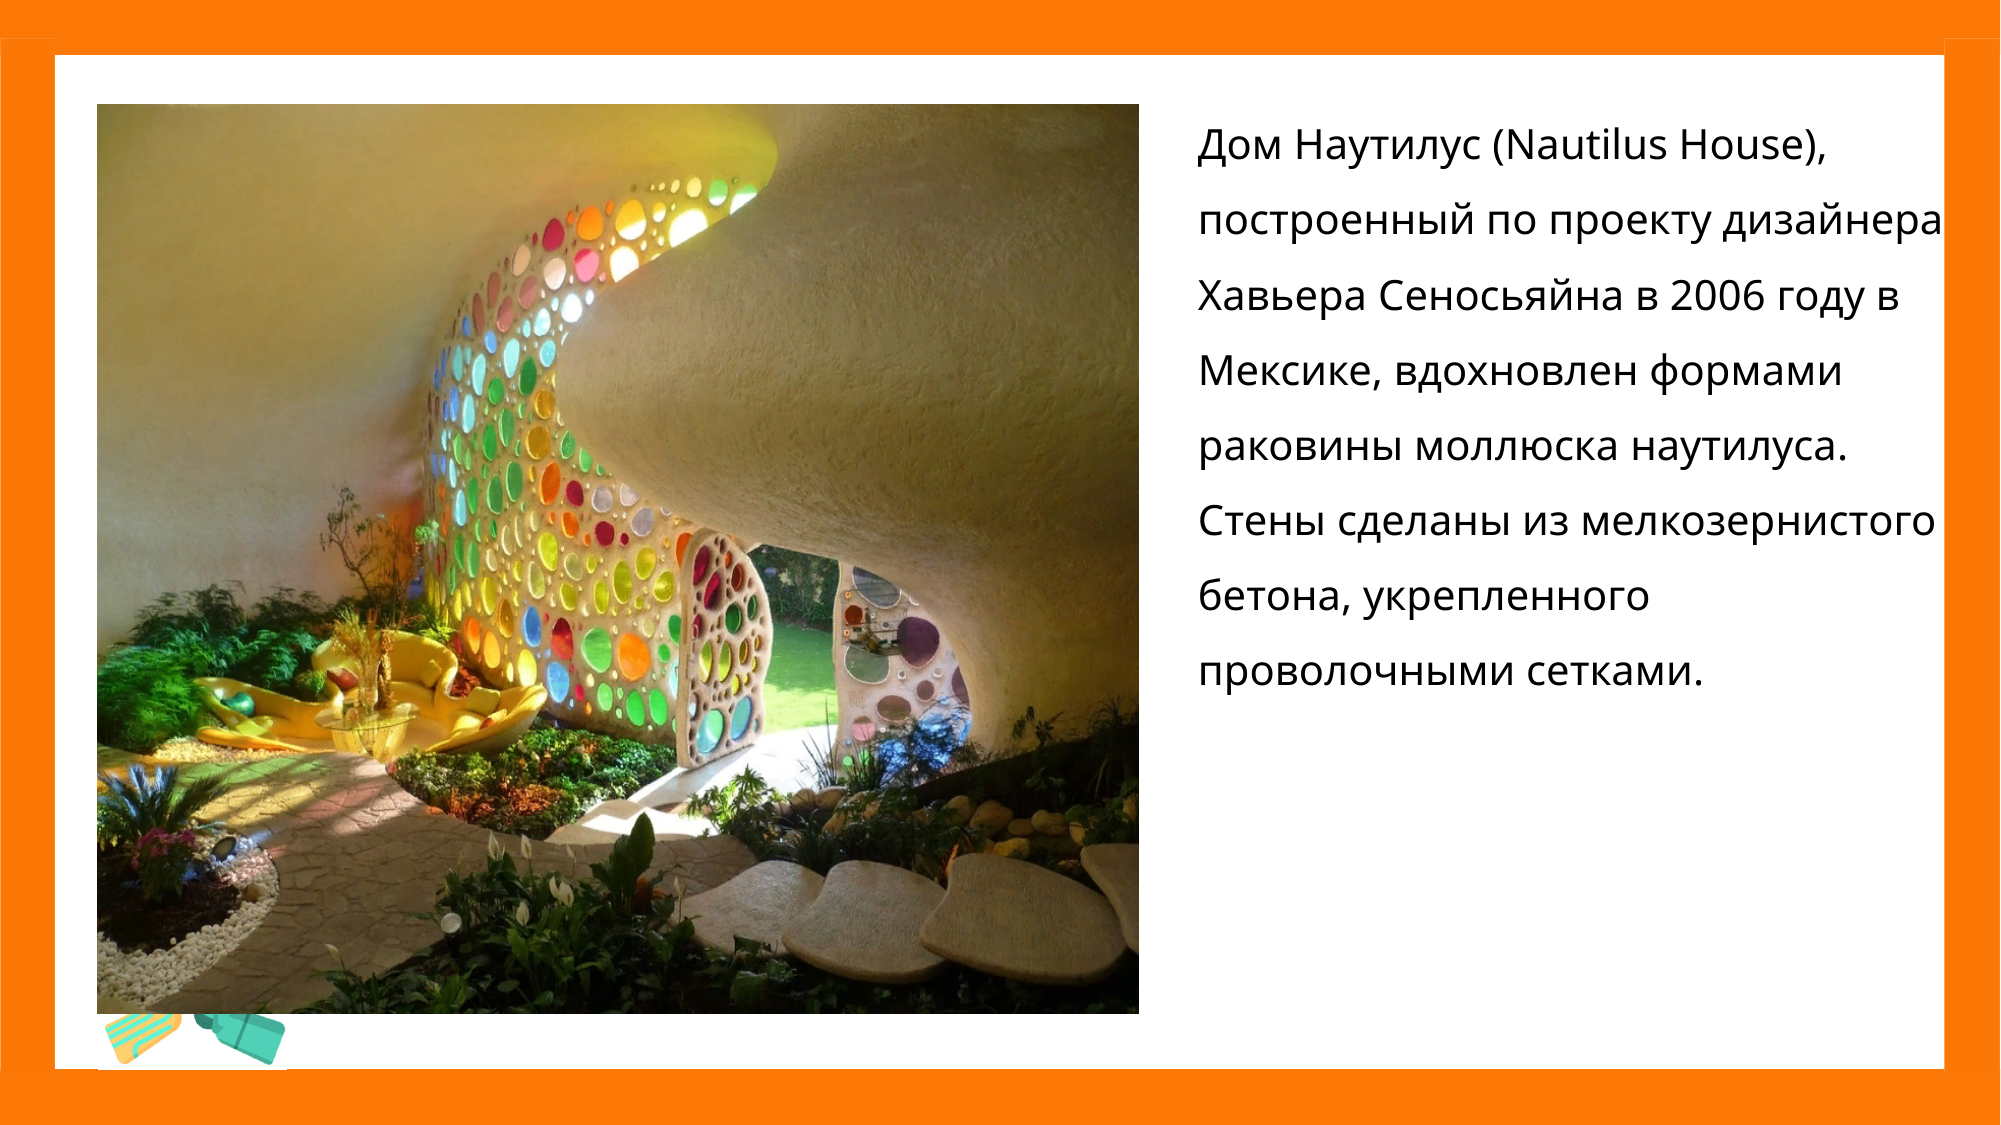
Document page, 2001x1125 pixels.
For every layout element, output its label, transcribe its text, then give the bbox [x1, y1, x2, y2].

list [97, 104, 1139, 1014]
picture [0, 0, 2001, 1125]
list Дом Наутилус (Nautilus House), построенный по проекту дизайнера Хавьера Сеносьяйна в 2006 году в Мексике, вдохновлен формами раковины моллюска наутилуса. Стены сделаны из мелкозернистого бетона, укрепленного проволочными сетками. [1182, 85, 1964, 976]
